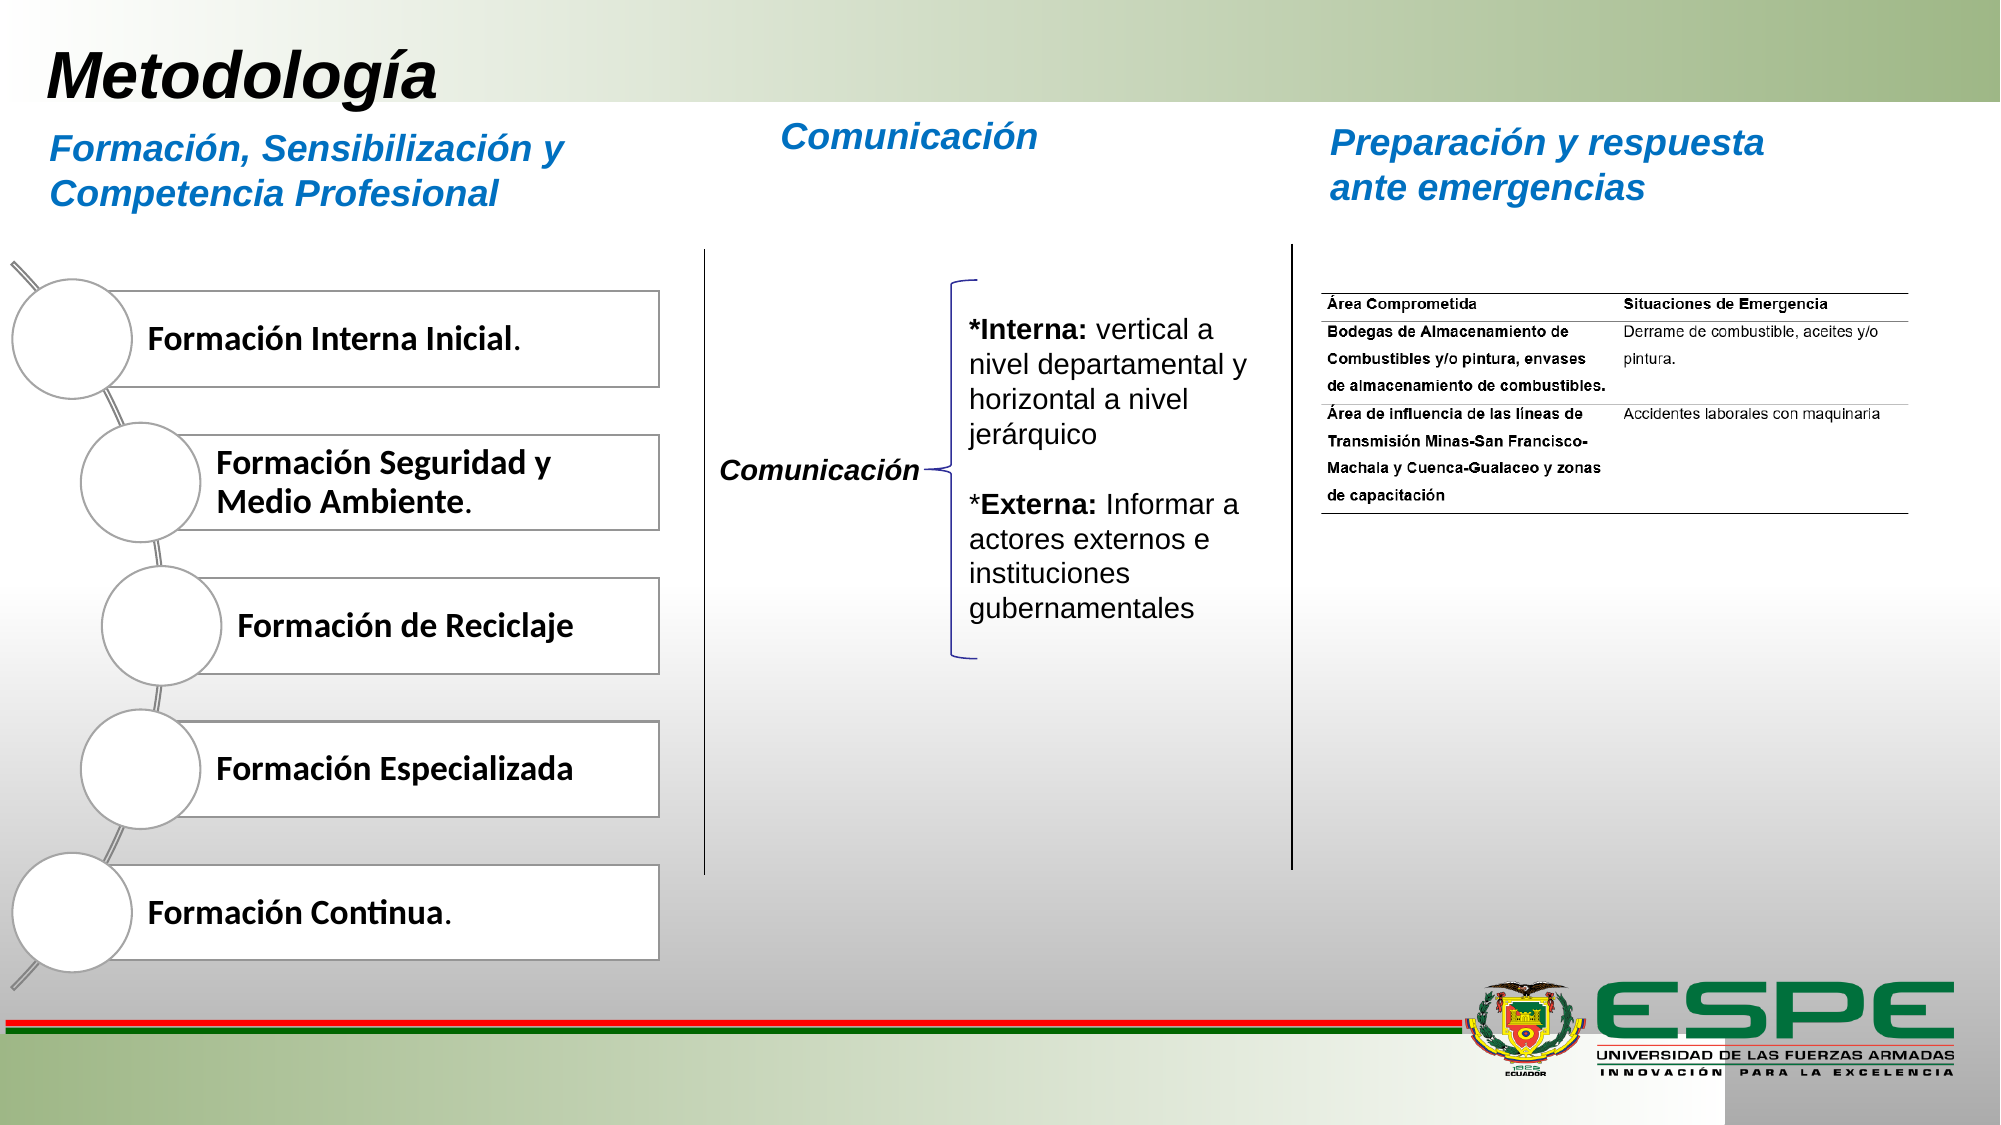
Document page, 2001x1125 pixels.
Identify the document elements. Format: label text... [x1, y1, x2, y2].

picture [1321, 279, 1909, 515]
text_box Formación, Sensibilización y Competencia Profesional [34, 116, 587, 241]
text_box [923, 279, 978, 660]
text_box Comunicación [709, 444, 941, 494]
text_box Metodología [31, 24, 1832, 113]
text_box *Interna: vertical a nivel departamental y horizontal a nivel jerárquico *Externa: Informar a actores externos e instituciones gubernamentales [954, 302, 1287, 633]
picture [1465, 981, 1954, 1076]
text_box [0, 243, 670, 1009]
text_box Preparación y respuesta ante emergencias [1315, 110, 1868, 215]
text_box Comunicación [765, 104, 1318, 165]
